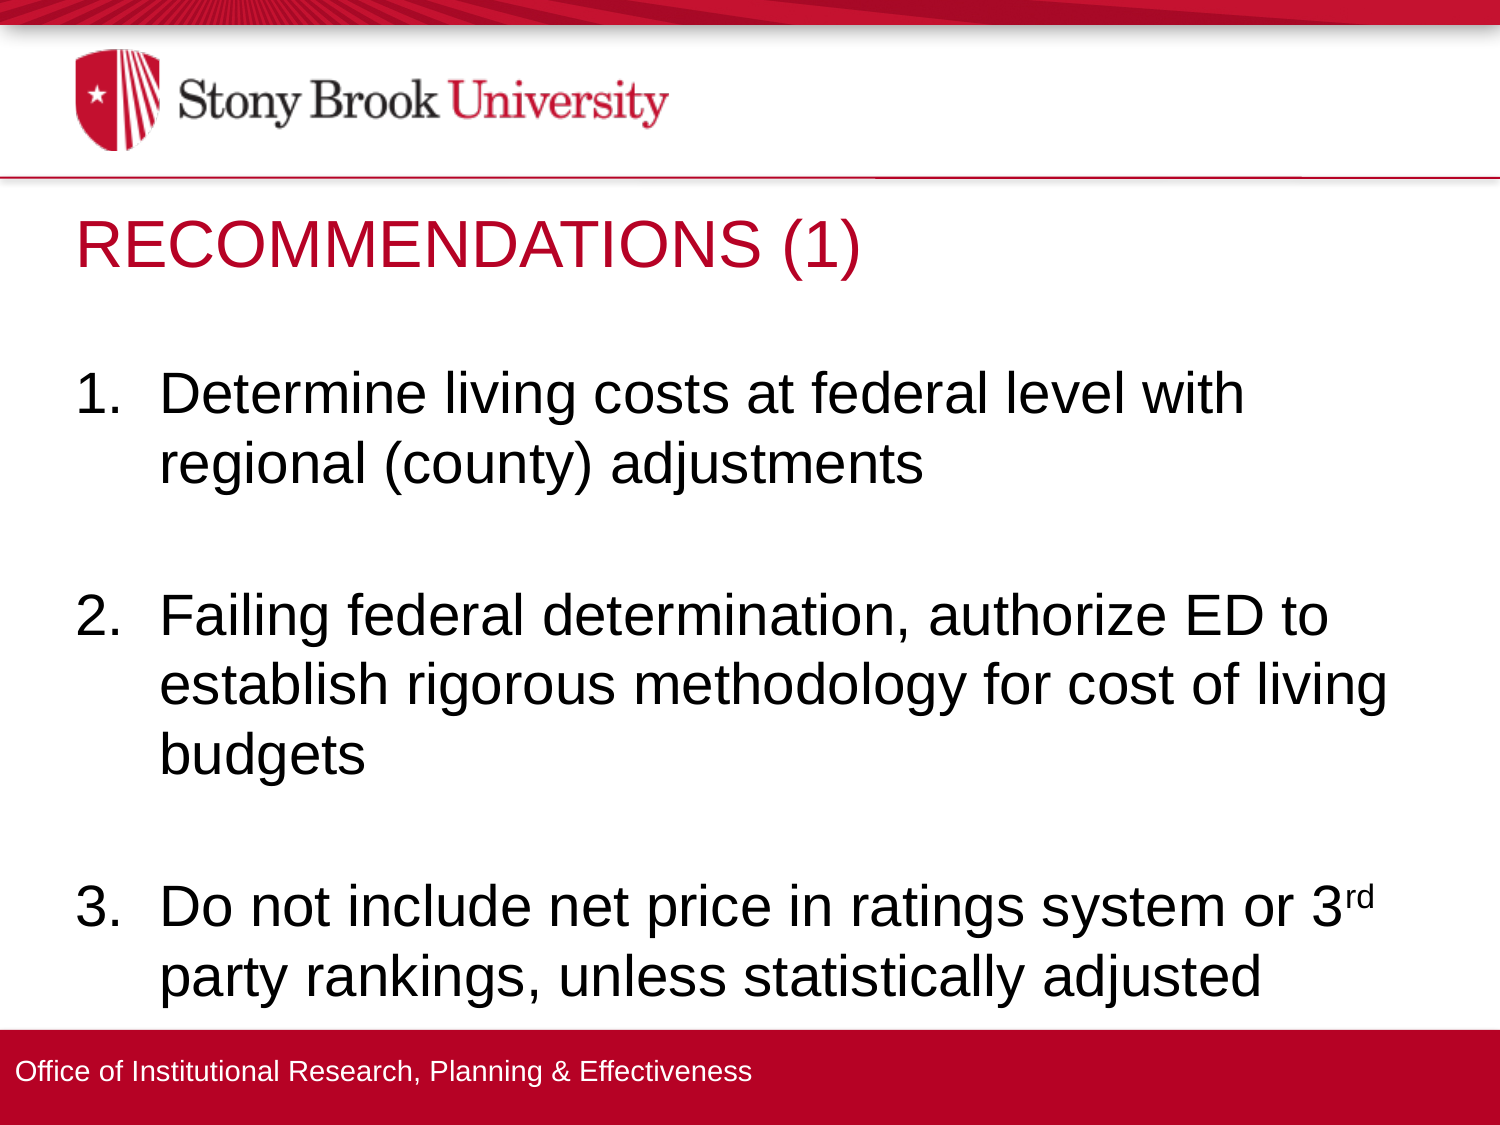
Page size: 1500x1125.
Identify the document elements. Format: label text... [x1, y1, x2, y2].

list Determine living costs at federal level with regional (county) adjustments Failing federal determination, authorize ED to establish rigorous methodology for cost of living budgets Do not include net price in ratings system or 3rd party rankings, unless statistically adjusted [75, 354, 1425, 1013]
picture [0, 0, 1500, 25]
list Recommendations (1) [75, 192, 1425, 324]
